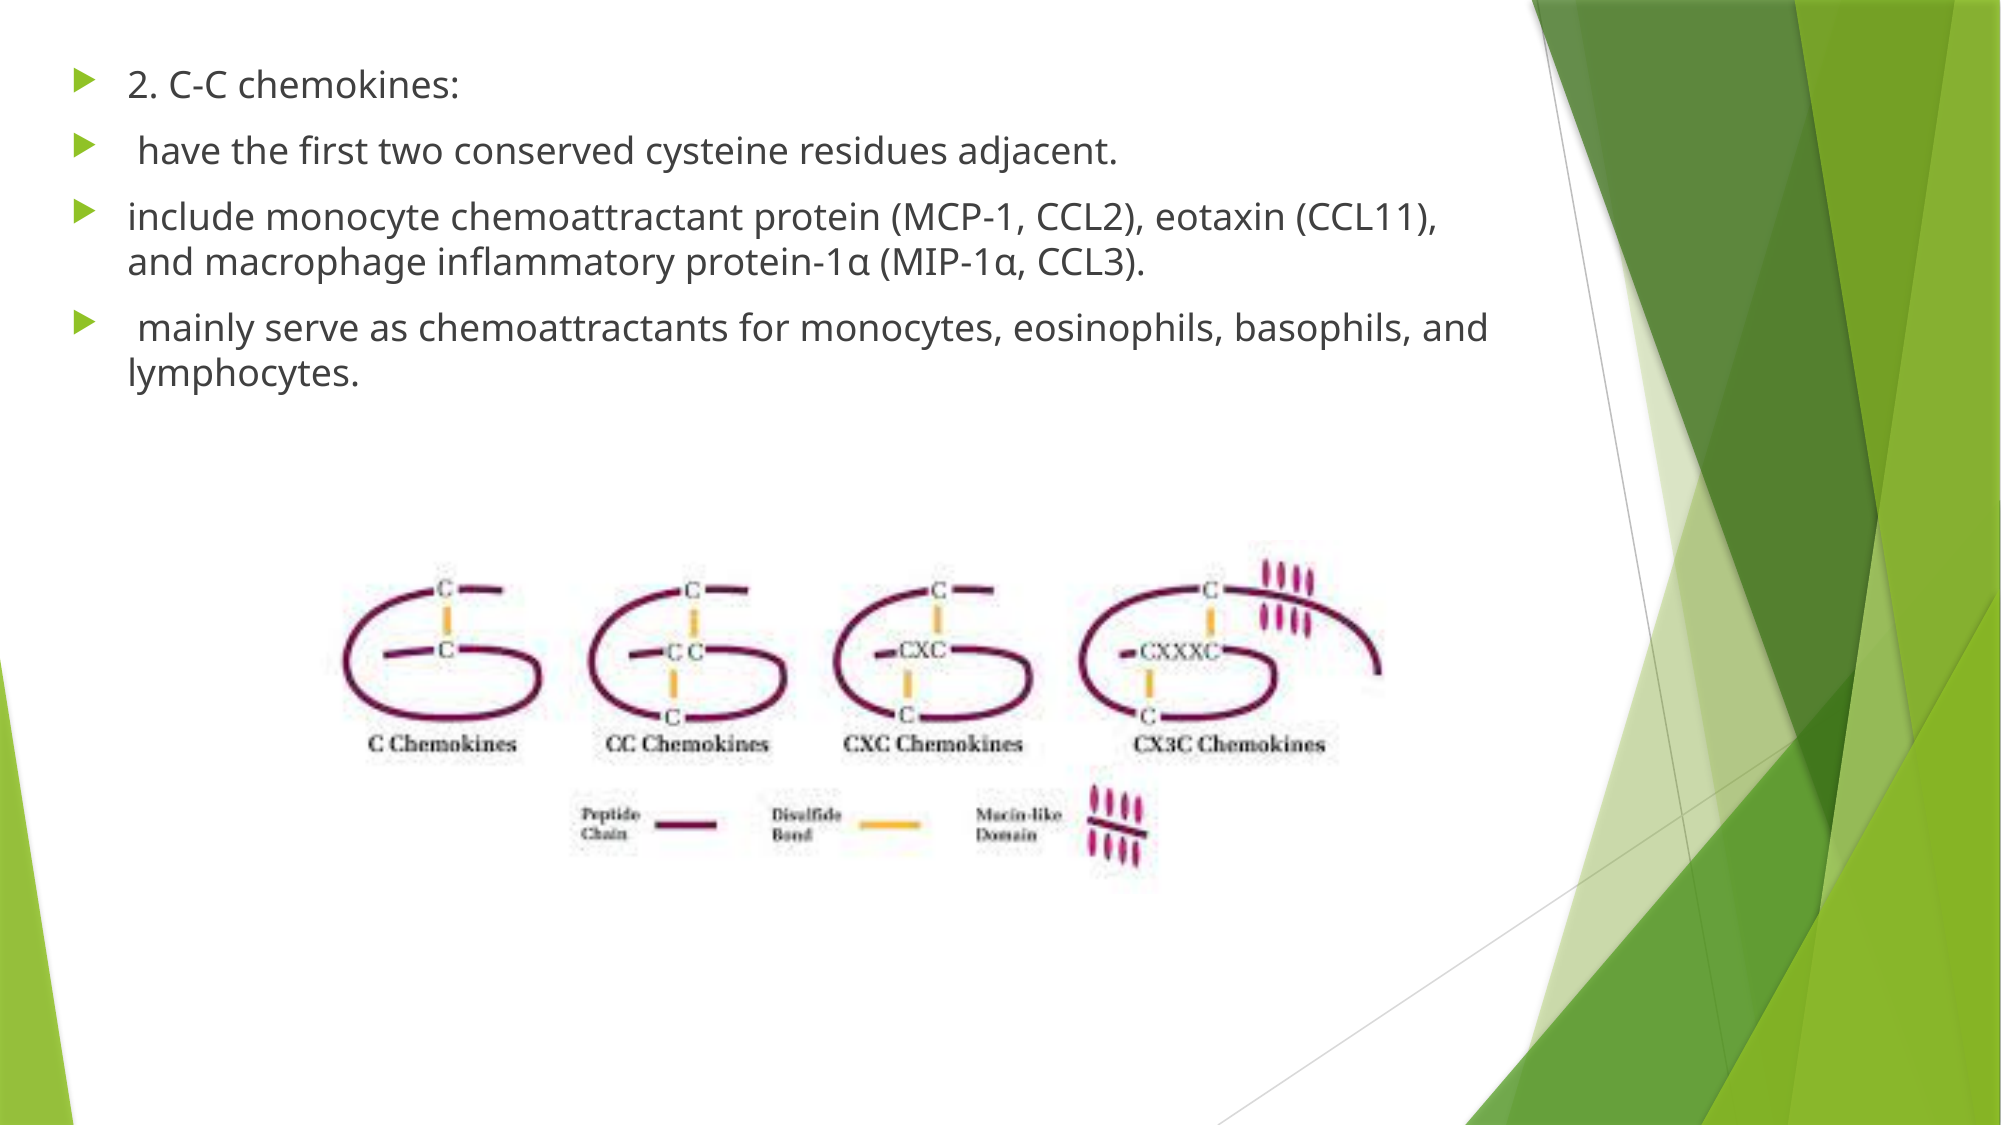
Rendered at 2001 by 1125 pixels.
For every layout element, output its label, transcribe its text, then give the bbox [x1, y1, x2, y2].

list 2. C-C chemokines: have the first two conserved cysteine residues adjacent. include monocyte chemoattractant protein (MCP-1, CCL2), eotaxin (CCL11), and macrophage inflammatory protein-1α (MIP-1α, CCL3). mainly serve as chemoattractants for monocytes, eosinophils, basophils, and lymphocytes. [55, 53, 1522, 991]
picture [299, 540, 1437, 895]
